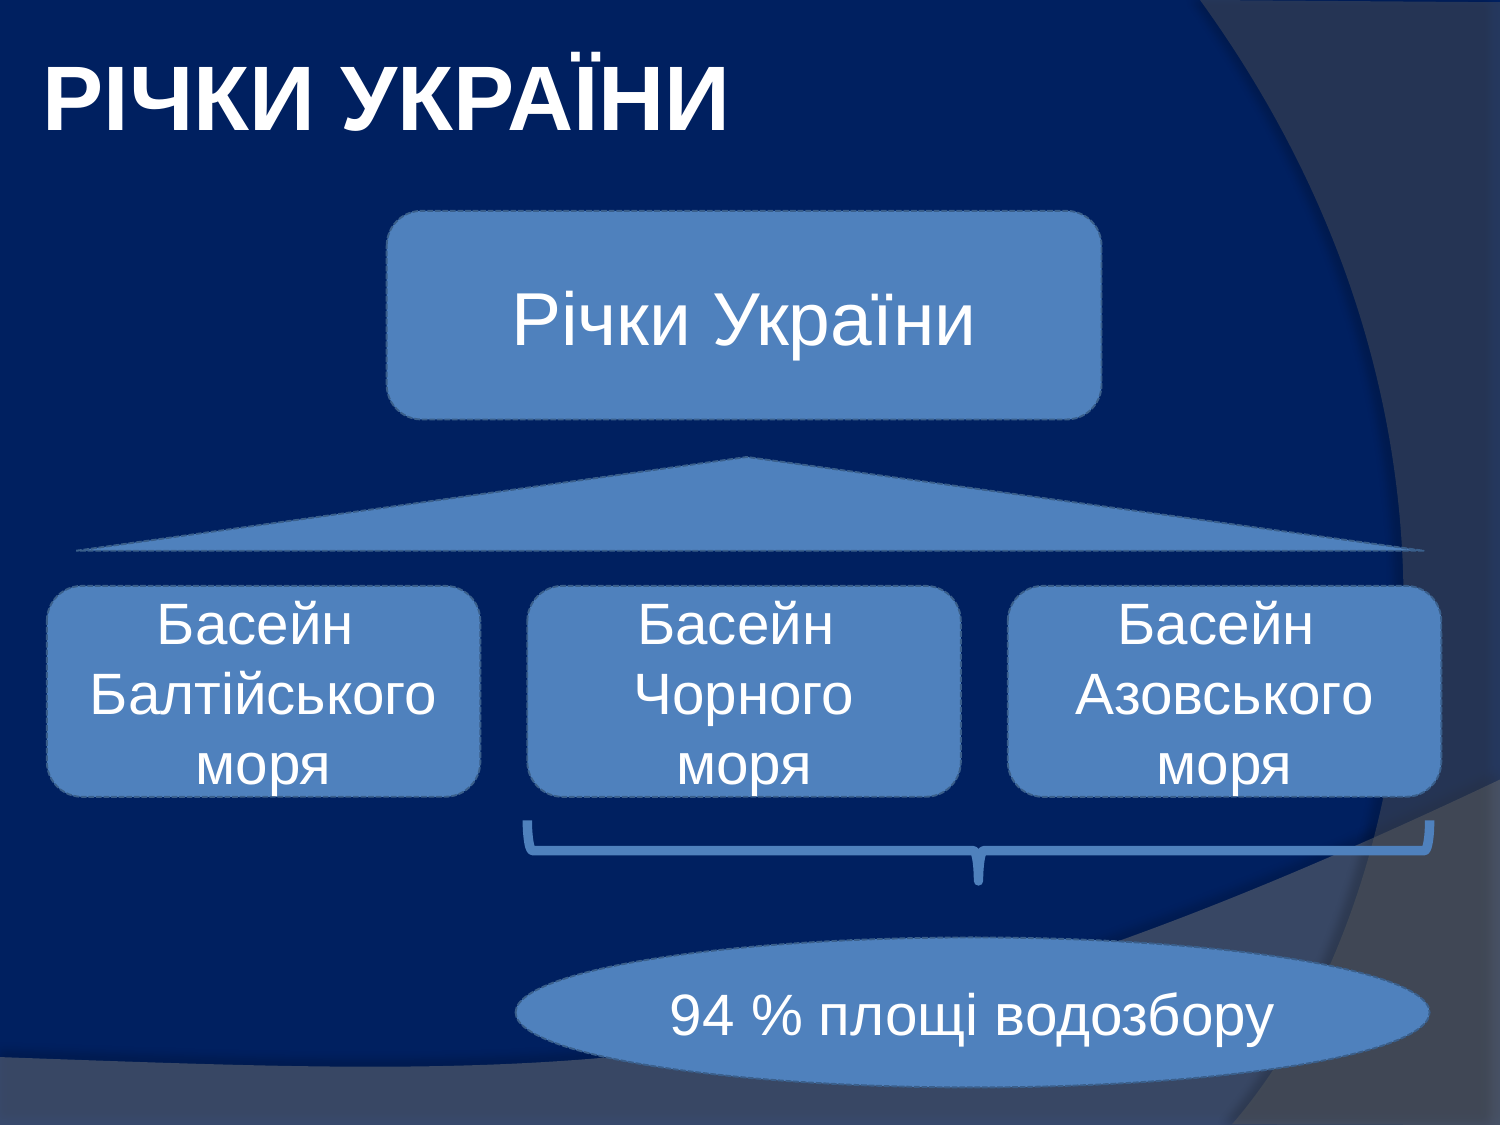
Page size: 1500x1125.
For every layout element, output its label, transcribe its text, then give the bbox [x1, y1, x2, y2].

text_box [75, 456, 1425, 552]
text_box Басейн Балтійського моря [45, 584, 482, 798]
text_box 94 % площі водозбору [514, 936, 1431, 1089]
text_box Басейн Чорного моря [526, 584, 962, 798]
title РІЧКИ УКРАЇНИ [35, 0, 1261, 188]
text_box Басейн Азовського моря [1006, 584, 1443, 798]
text_box [526, 820, 1431, 882]
text_box Річки України [385, 209, 1103, 421]
